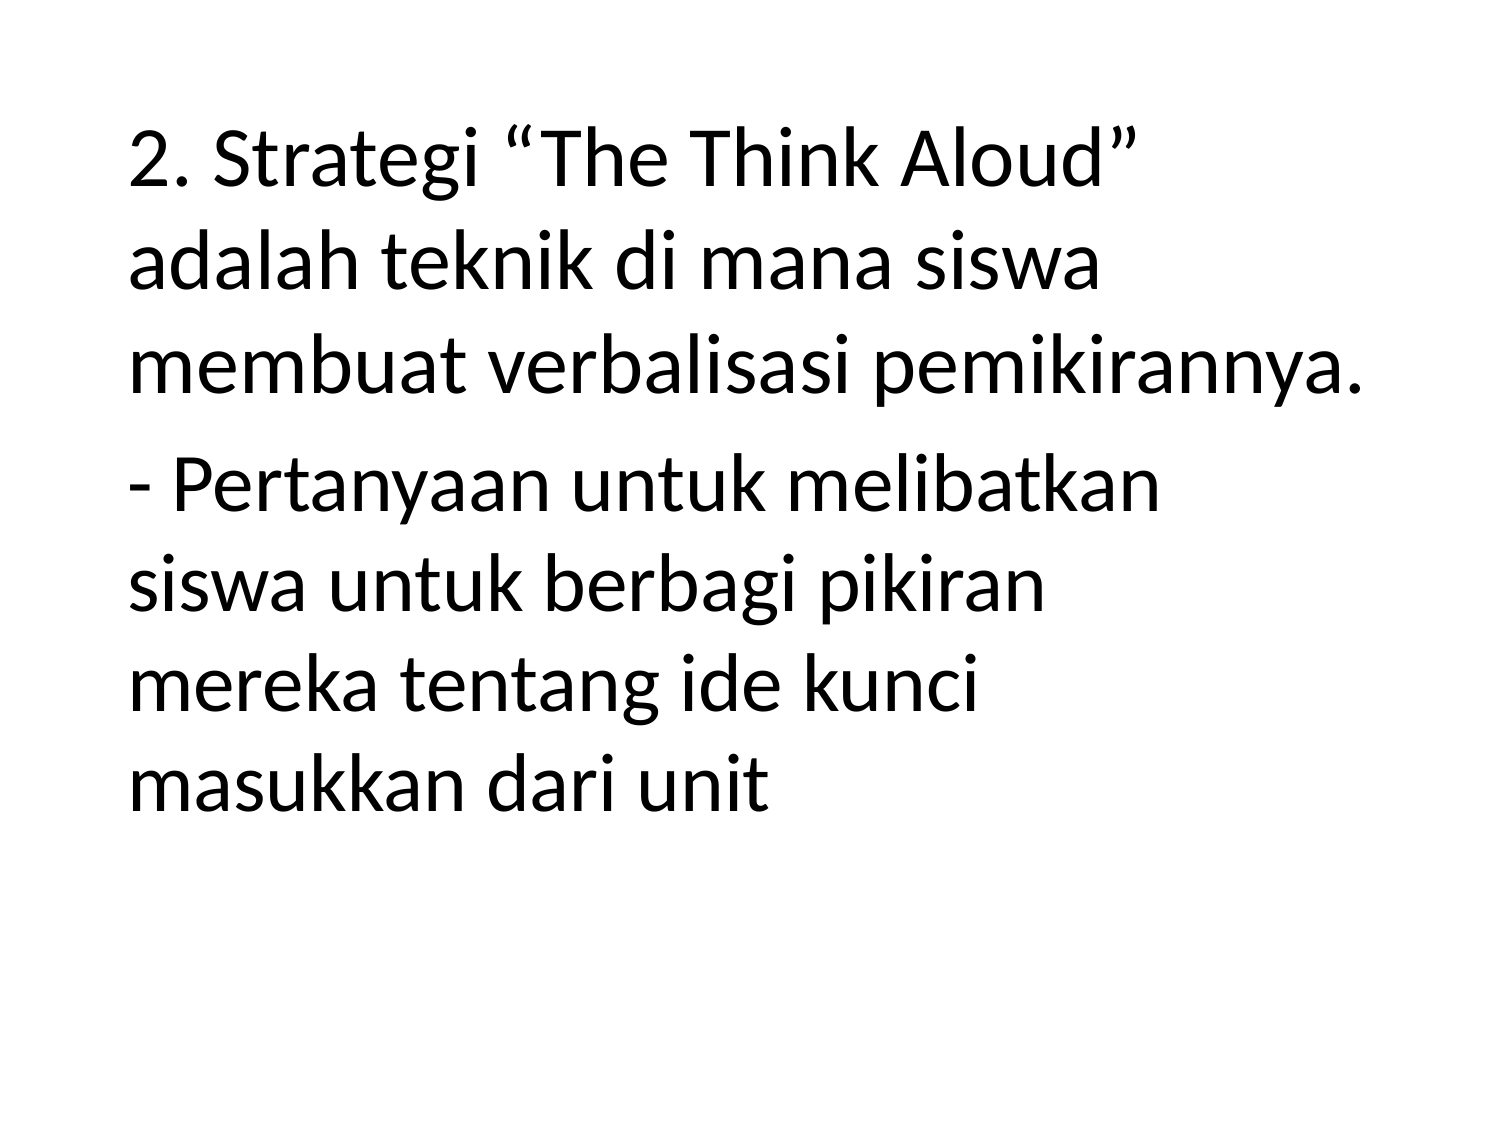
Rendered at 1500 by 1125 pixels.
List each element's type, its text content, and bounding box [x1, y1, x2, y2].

title 2. Strategi “The Think Aloud” adalah teknik di mana siswa membuat verbalisasi pemikirannya. [112, 90, 1388, 421]
subtitle - Pertanyaan untuk melibatkan siswa untuk berbagi pikiran mereka tentang ide kunci masukkan dari unit [112, 420, 1275, 925]
